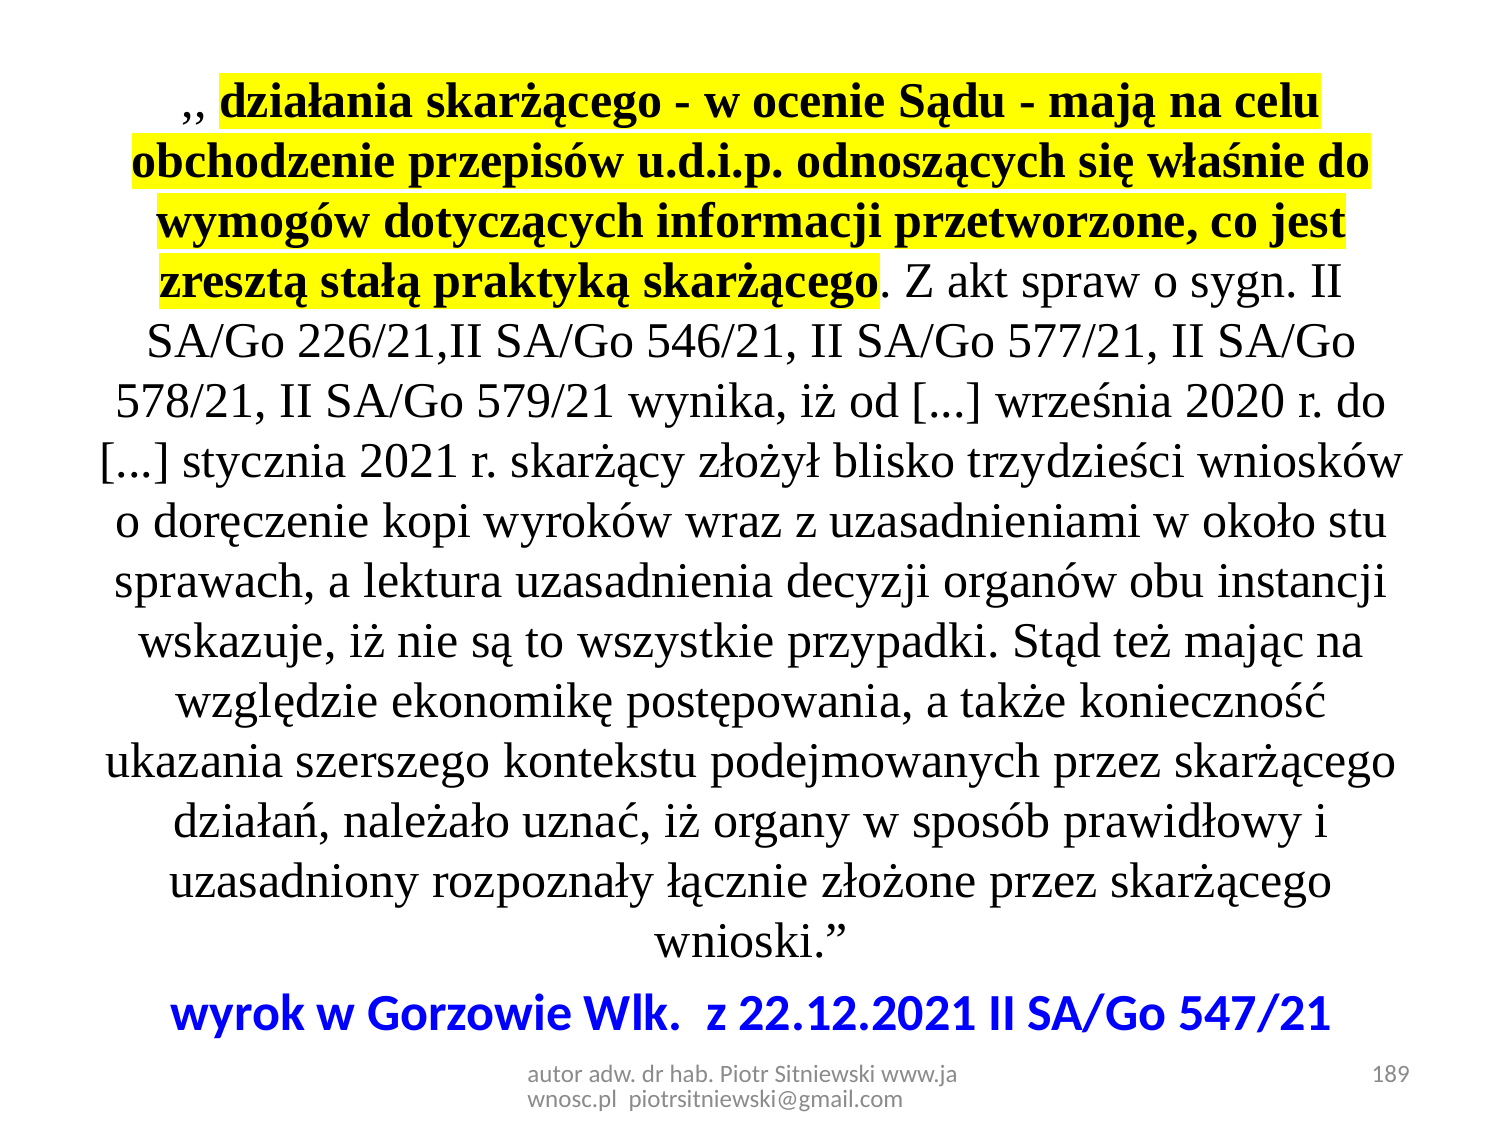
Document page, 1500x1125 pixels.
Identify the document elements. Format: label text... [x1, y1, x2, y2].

slide_number 189 [1074, 1042, 1425, 1103]
footer autor adw. dr hab. Piotr Sitniewski www.jawnosc.pl piotrsitniewski@gmail.com [512, 1042, 988, 1103]
list ,, działania skarżącego - w ocenie Sądu - mają na celu obchodzenie przepisów u.d.i.p. odnoszących się właśnie do wymogów dotyczących informacji przetworzone, co jest zresztą stałą praktyką skarżącego. Z akt spraw o sygn. II SA/Go 226/21,II SA/Go 546/21, II SA/Go 577/21, II SA/Go 578/21, II SA/Go 579/21 wynika, iż od [...] września 2020 r. do [...] stycznia 2021 r. skarżący złożył blisko trzydzieści wniosków o doręczenie kopi wyroków wraz z uzasadnieniami w około stu sprawach, a lektura uzasadnienia decyzji organów obu instancji wskazuje, iż nie są to wszystkie przypadki. Stąd też mając na względzie ekonomikę postępowania, a także konieczność ukazania szerszego kontekstu podejmowanych przez skarżącego działań, należało uznać, iż organy w sposób prawidłowy i uzasadniony rozpoznały łącznie złożone przez skarżącego wnioski.” wyrok w Gorzowie Wlk. z 22.12.2021 II SA/Go 547/21 [72, 60, 1431, 1065]
